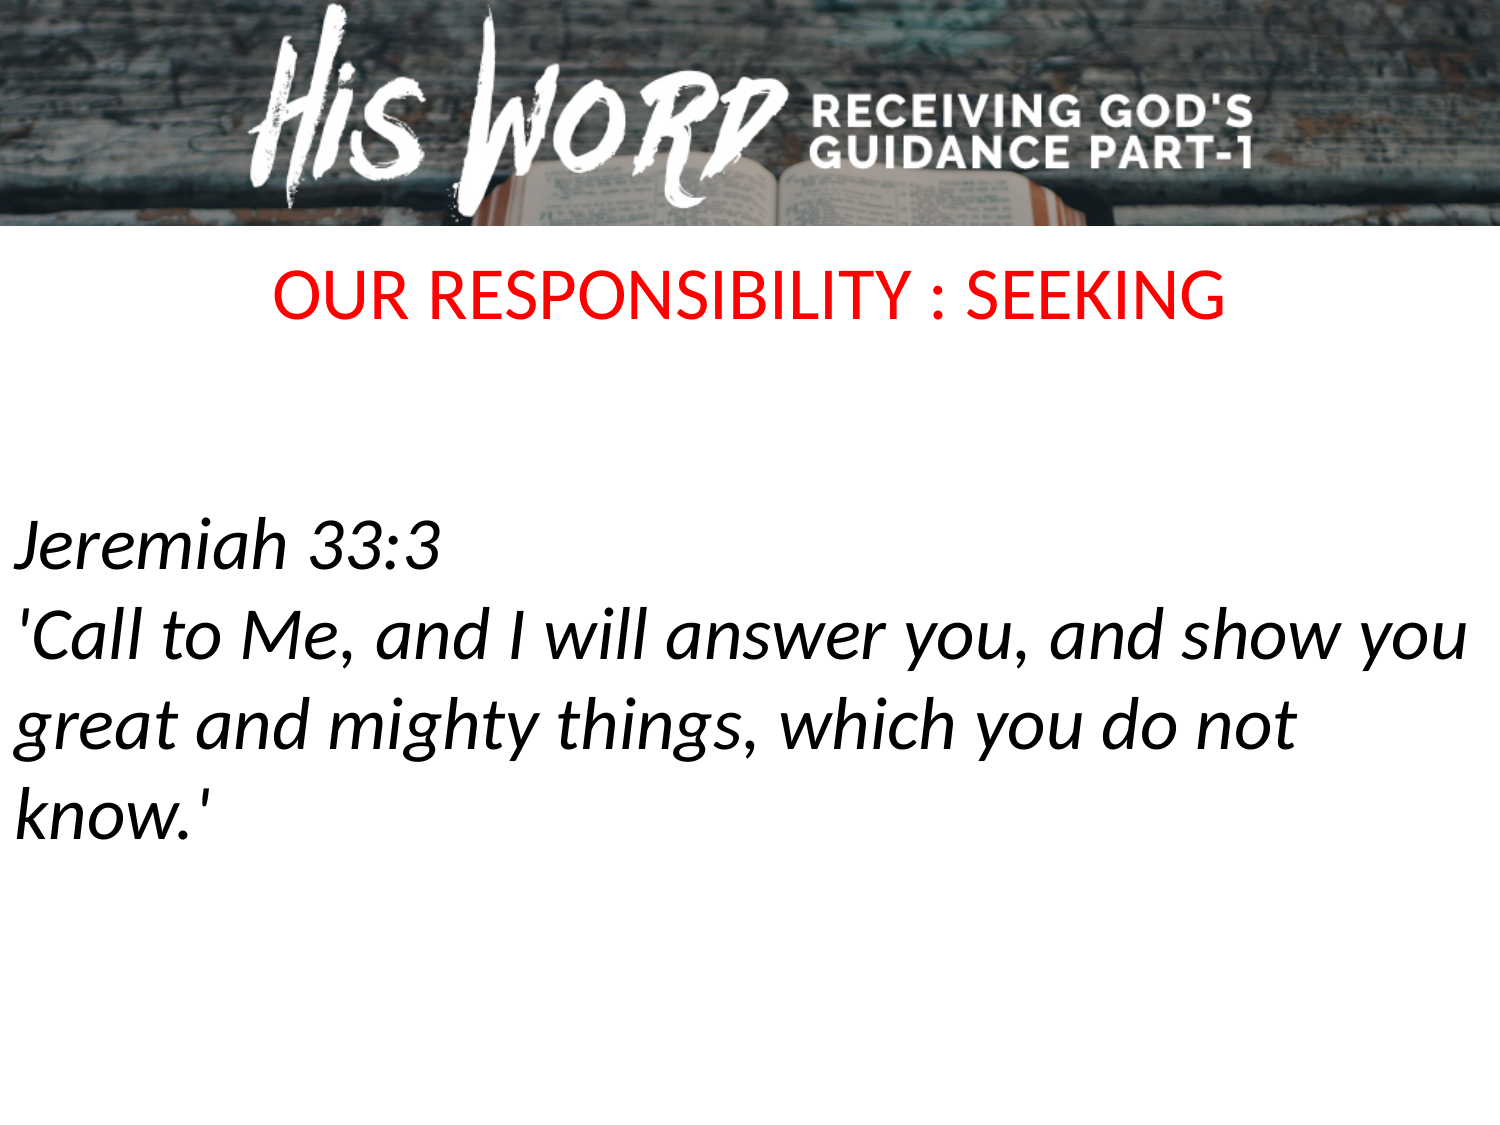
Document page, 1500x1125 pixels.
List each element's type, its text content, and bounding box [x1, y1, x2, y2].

picture [0, 0, 1500, 226]
text_box OUR RESPONSIBILITY : SEEKING [0, 237, 1500, 343]
text_box Jeremiah 33:3 'Call to Me, and I will answer you, and show you great and mighty things, which you do not know.' [0, 487, 1500, 863]
